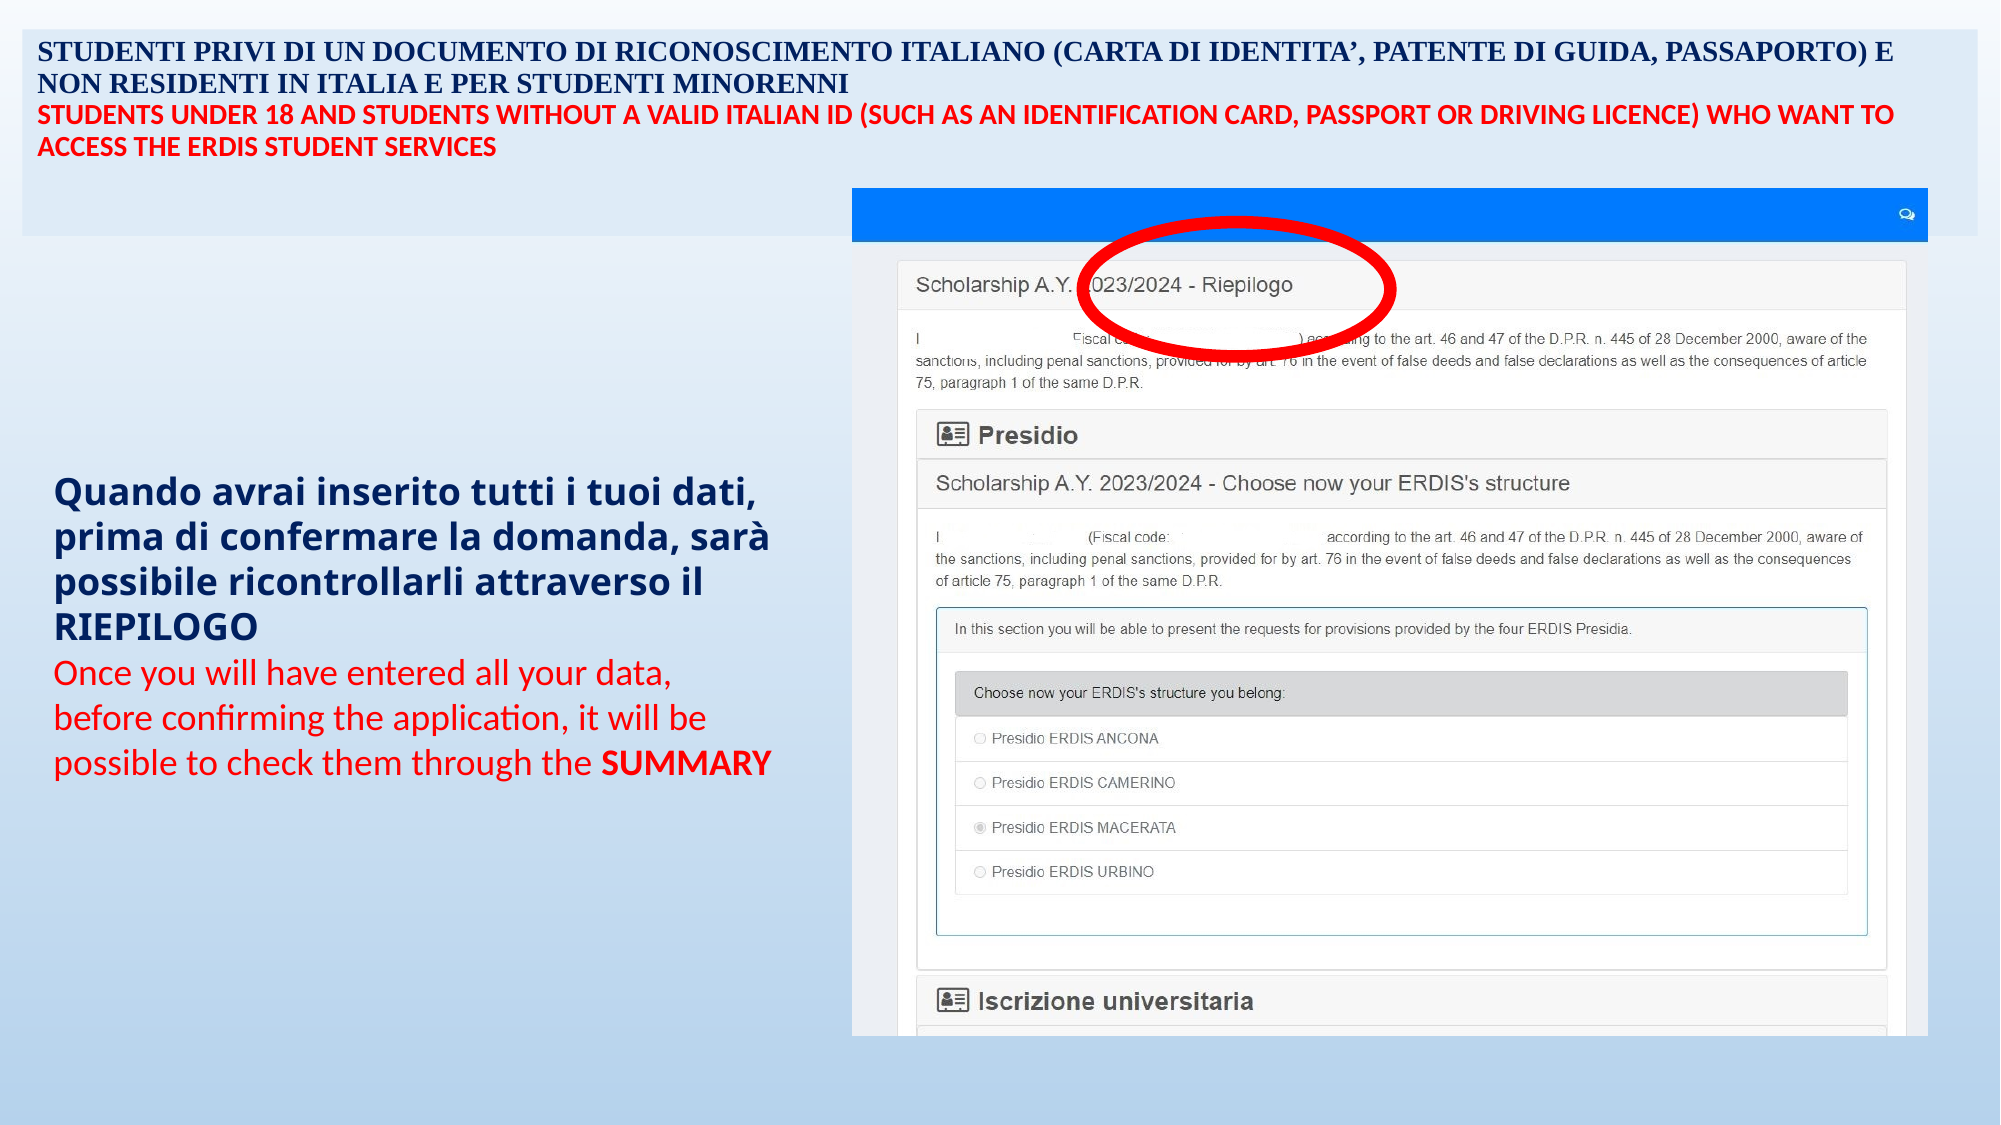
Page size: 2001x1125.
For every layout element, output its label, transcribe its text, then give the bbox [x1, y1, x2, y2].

text_box Quando avrai inserito tutti i tuoi dati, prima di confermare la domanda, sarà possibile ricontrollarli attraverso il RIEPILOGO Once you will have entered all your data, before confirming the application, it will be possible to check them through the SUMMARY [38, 460, 788, 791]
picture [852, 188, 1928, 1036]
text_box STUDENTI PRIVI DI UN DOCUMENTO DI RICONOSCIMENTO ITALIANO (CARTA DI IDENTITA’, PATENTE DI GUIDA, PASSAPORTO) E NON RESIDENTI IN ITALIA E PER STUDENTI MINORENNI STUDENTS UNDER 18 AND STUDENTS WITHOUT A VALID ITALIAN ID (SUCH AS AN IDENTIFICATION CARD, PASSPORT OR DRIVING LICENCE) WHO WANT TO ACCESS THE ERDIS STUDENT SERVICES [22, 29, 1978, 236]
